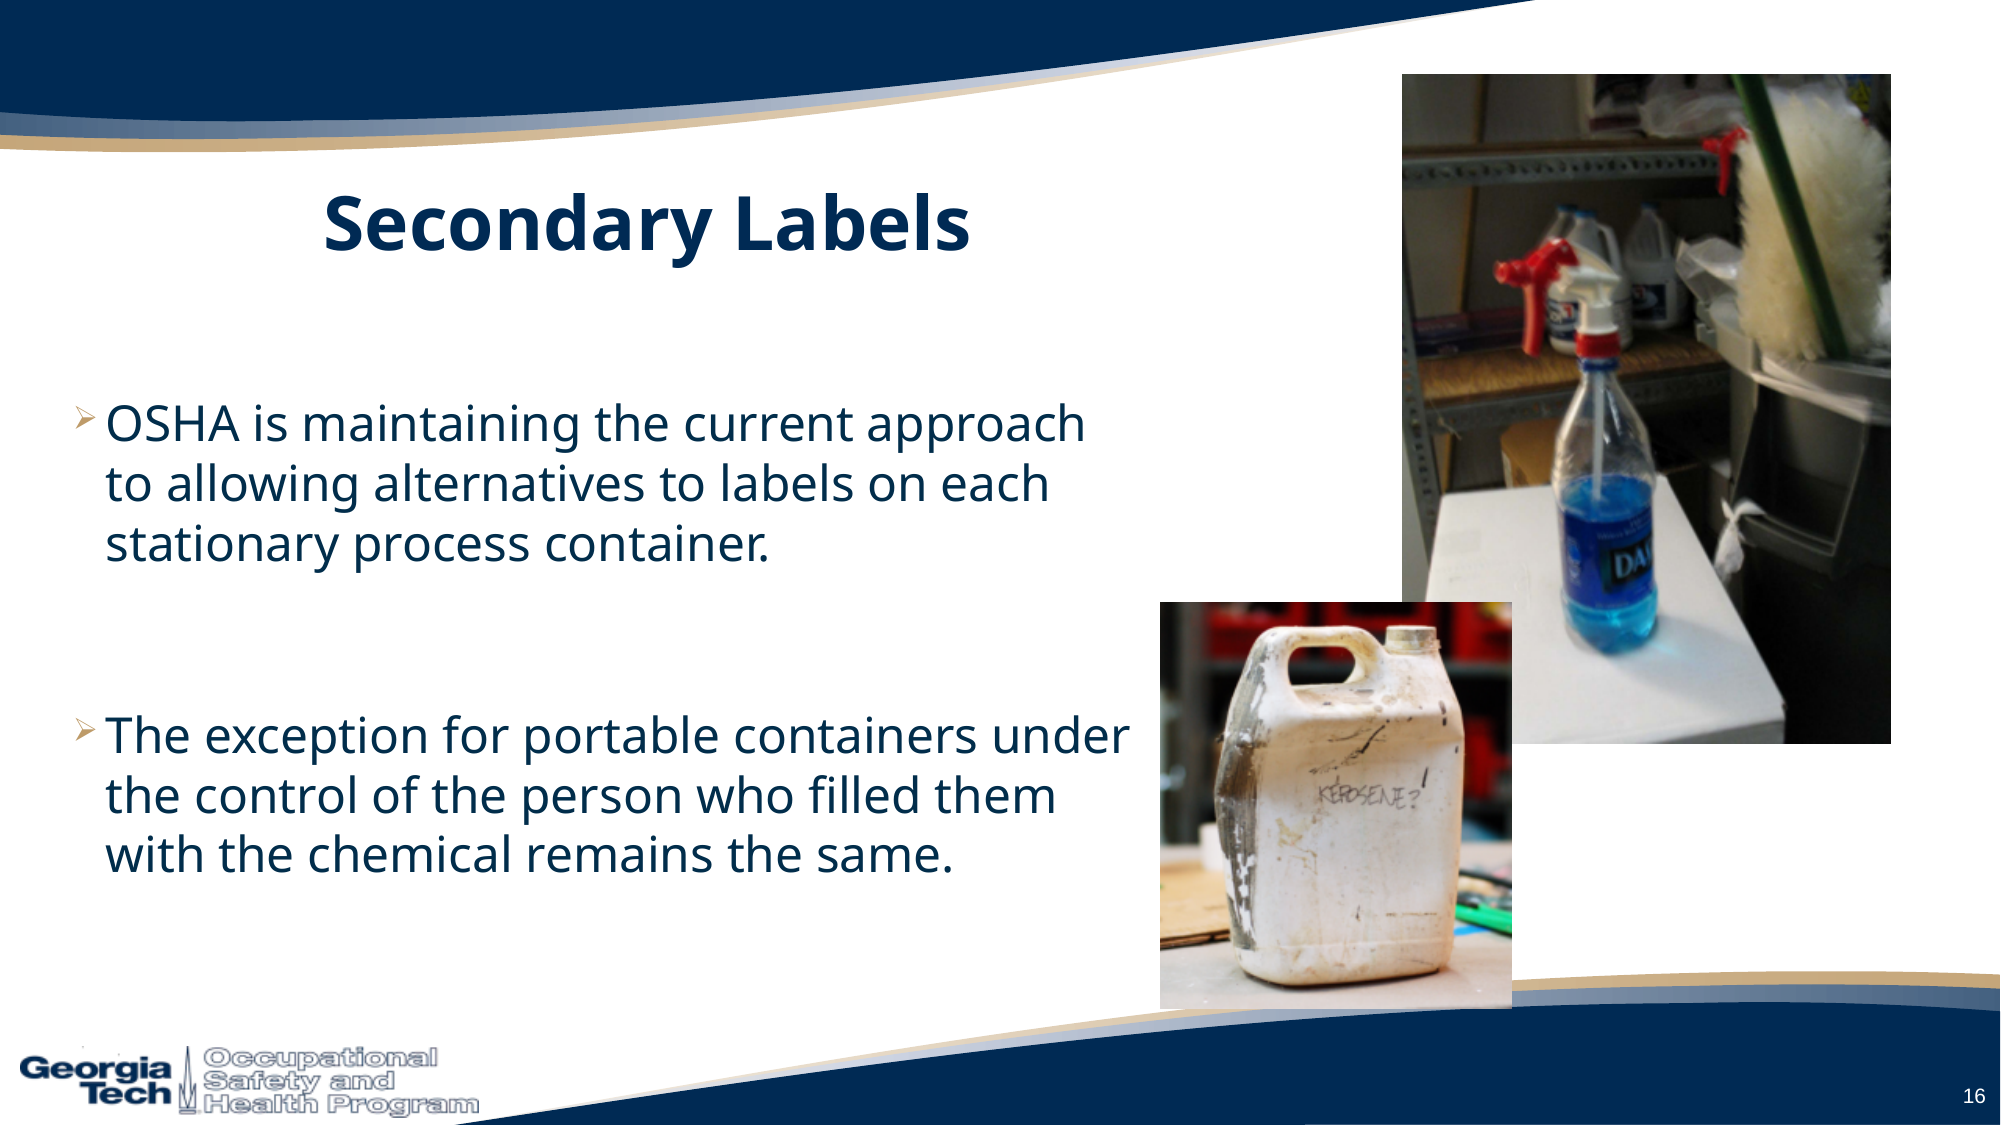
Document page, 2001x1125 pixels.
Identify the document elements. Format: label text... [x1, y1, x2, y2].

title Secondary Labels [56, 212, 973, 267]
list OSHA is maintaining the current approach to allowing alternatives to labels on each stationary process container. The exception for portable containers under the control of the person who filled them with the chemical remains the same. [56, 266, 1162, 1009]
picture [1402, 74, 1891, 745]
picture [20, 1046, 479, 1118]
slide_number 16 [1646, 1085, 1986, 1108]
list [1160, 602, 1513, 1009]
